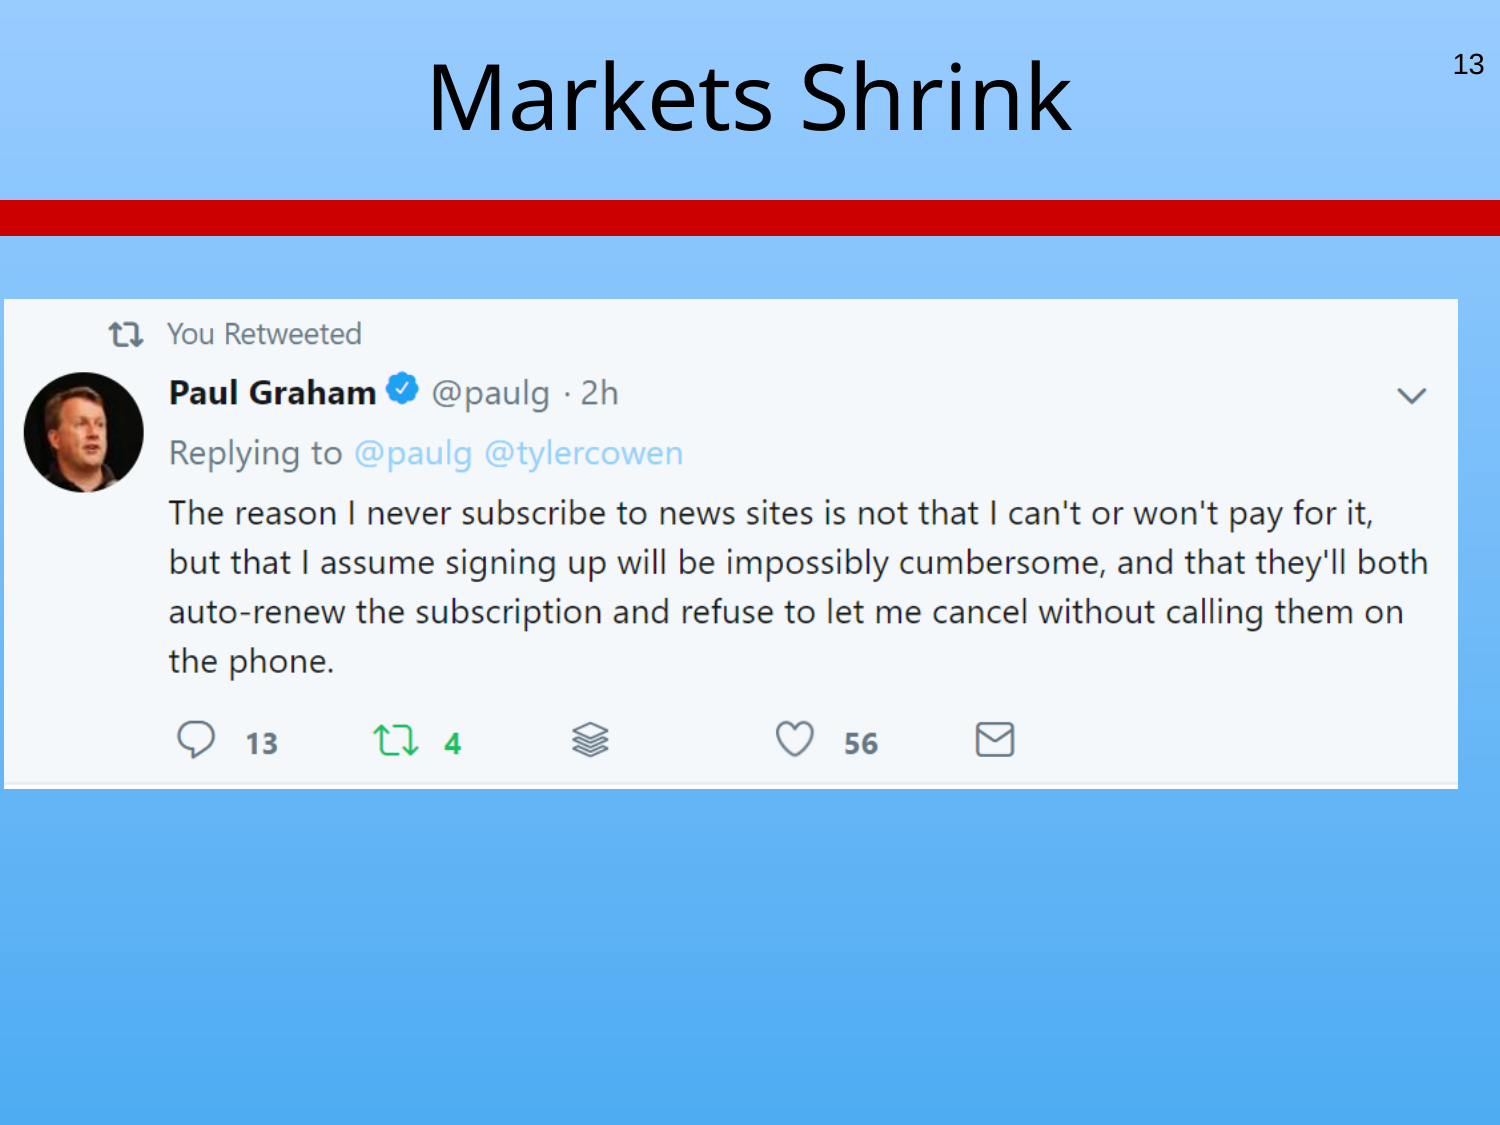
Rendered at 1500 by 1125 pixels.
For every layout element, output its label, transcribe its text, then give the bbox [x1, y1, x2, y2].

subtitle [3, 275, 1500, 925]
picture [4, 299, 1458, 789]
title Markets Shrink [0, 0, 1500, 188]
slide_number 13 [1412, 37, 1500, 116]
